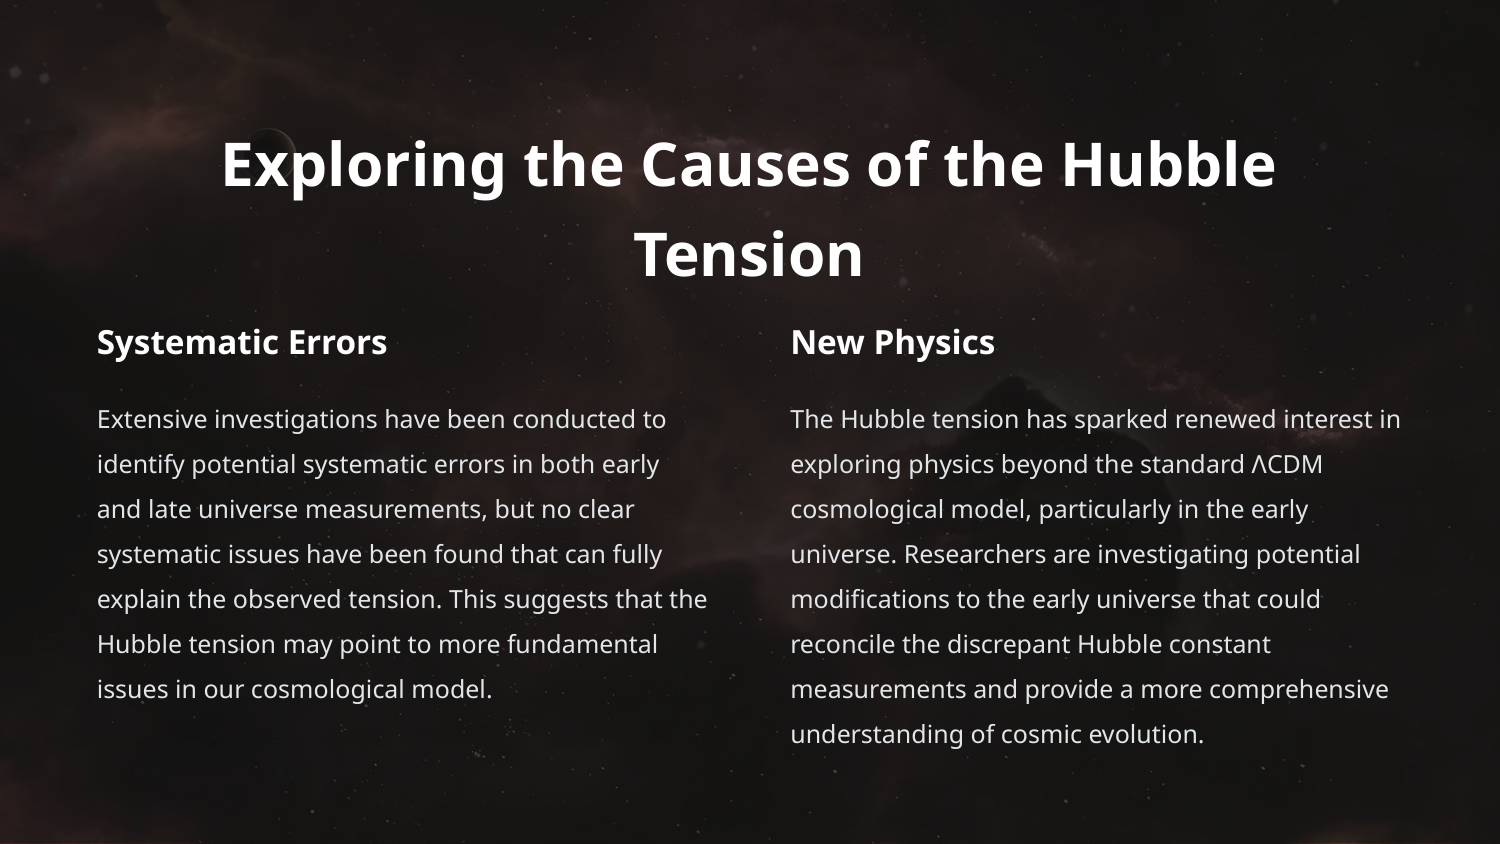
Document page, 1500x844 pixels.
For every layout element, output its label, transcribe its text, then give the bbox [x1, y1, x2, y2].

text_box The Hubble tension has sparked renewed interest in exploring physics beyond the standard ΛCDM cosmological model, particularly in the early universe. Researchers are investigating potential modifications to the early universe that could reconcile the discrepant Hubble constant measurements and provide a more comprehensive understanding of cosmic evolution. [781, 384, 1413, 740]
text_box Systematic Errors [87, 306, 523, 342]
text_box Exploring the Causes of the Hubble Tension [90, 104, 1409, 276]
text_box New Physics [780, 306, 1166, 342]
text_box Extensive investigations have been conducted to identify potential systematic errors in both early and late universe measurements, but no clear systematic issues have been found that can fully explain the observed tension. This suggests that the Hubble tension may point to more fundamental issues in our cosmological model. [87, 384, 719, 740]
